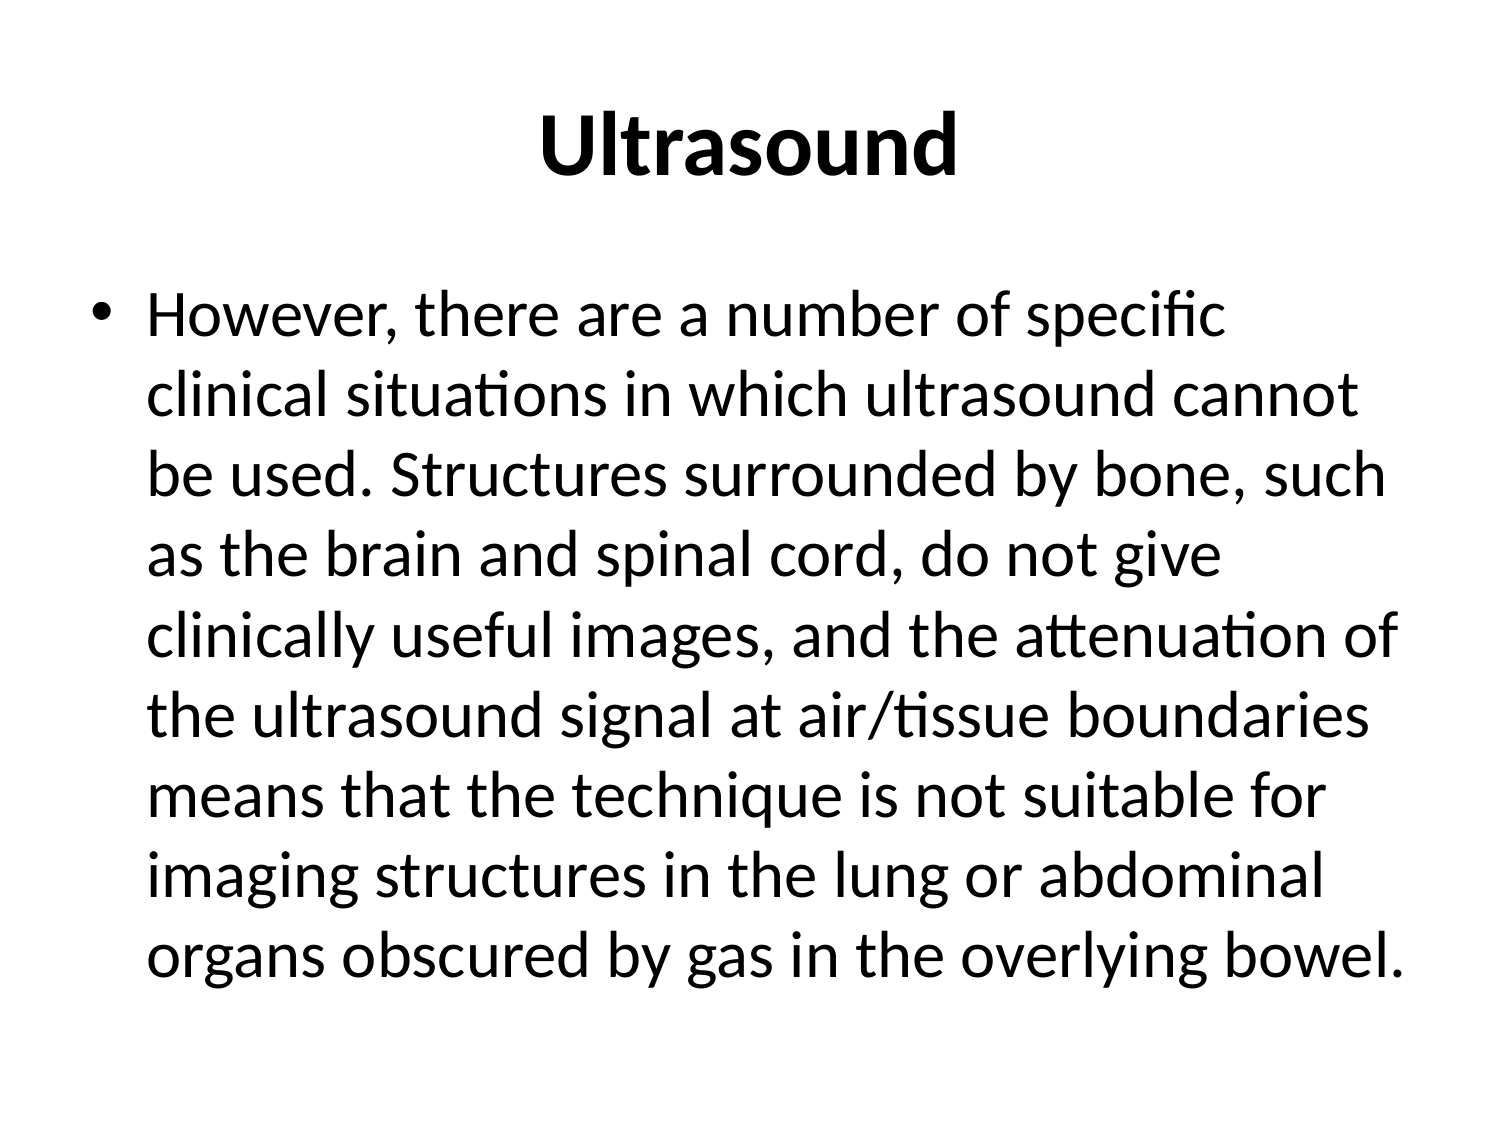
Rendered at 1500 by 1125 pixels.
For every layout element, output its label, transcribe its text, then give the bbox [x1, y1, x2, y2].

list However, there are a number of specific clinical situations in which ultrasound cannot be used. Structures surrounded by bone, such as the brain and spinal cord, do not give clinically useful images, and the attenuation of the ultrasound signal at air/tissue boundaries means that the technique is not suitable for imaging structures in the lung or abdominal organs obscured by gas in the overlying bowel. [75, 262, 1425, 1005]
title Ultrasound [75, 45, 1425, 233]
